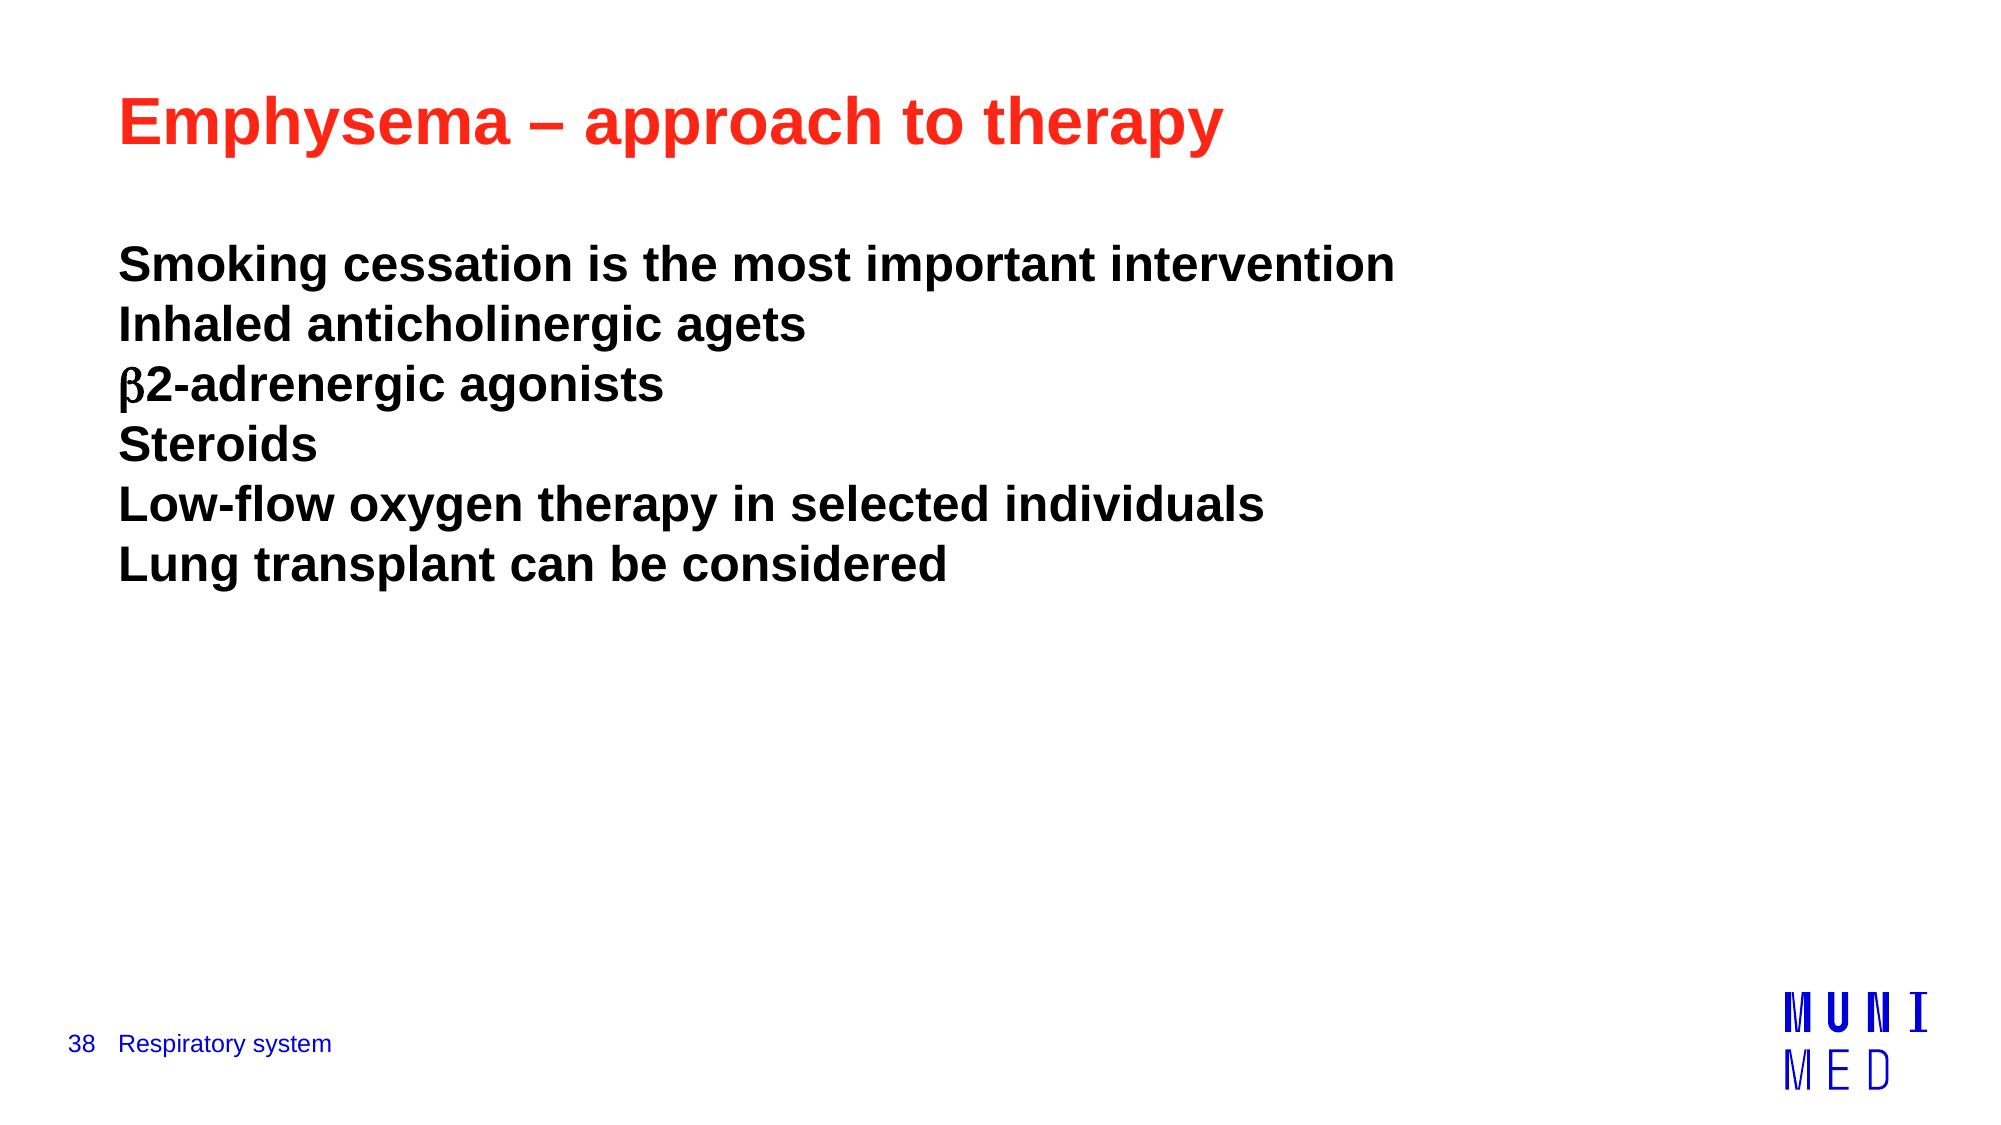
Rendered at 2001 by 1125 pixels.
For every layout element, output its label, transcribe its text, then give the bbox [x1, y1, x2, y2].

slide_number 38 [67, 1021, 110, 1063]
list Smoking cessation is the most important intervention Inhaled anticholinergic agets 2-adrenergic agonists Steroids Low-flow oxygen therapy in selected individuals Lung transplant can be considered [118, 231, 1675, 1000]
footer Respiratory system [118, 1021, 1418, 1063]
title Emphysema – approach to therapy [118, 75, 1675, 220]
